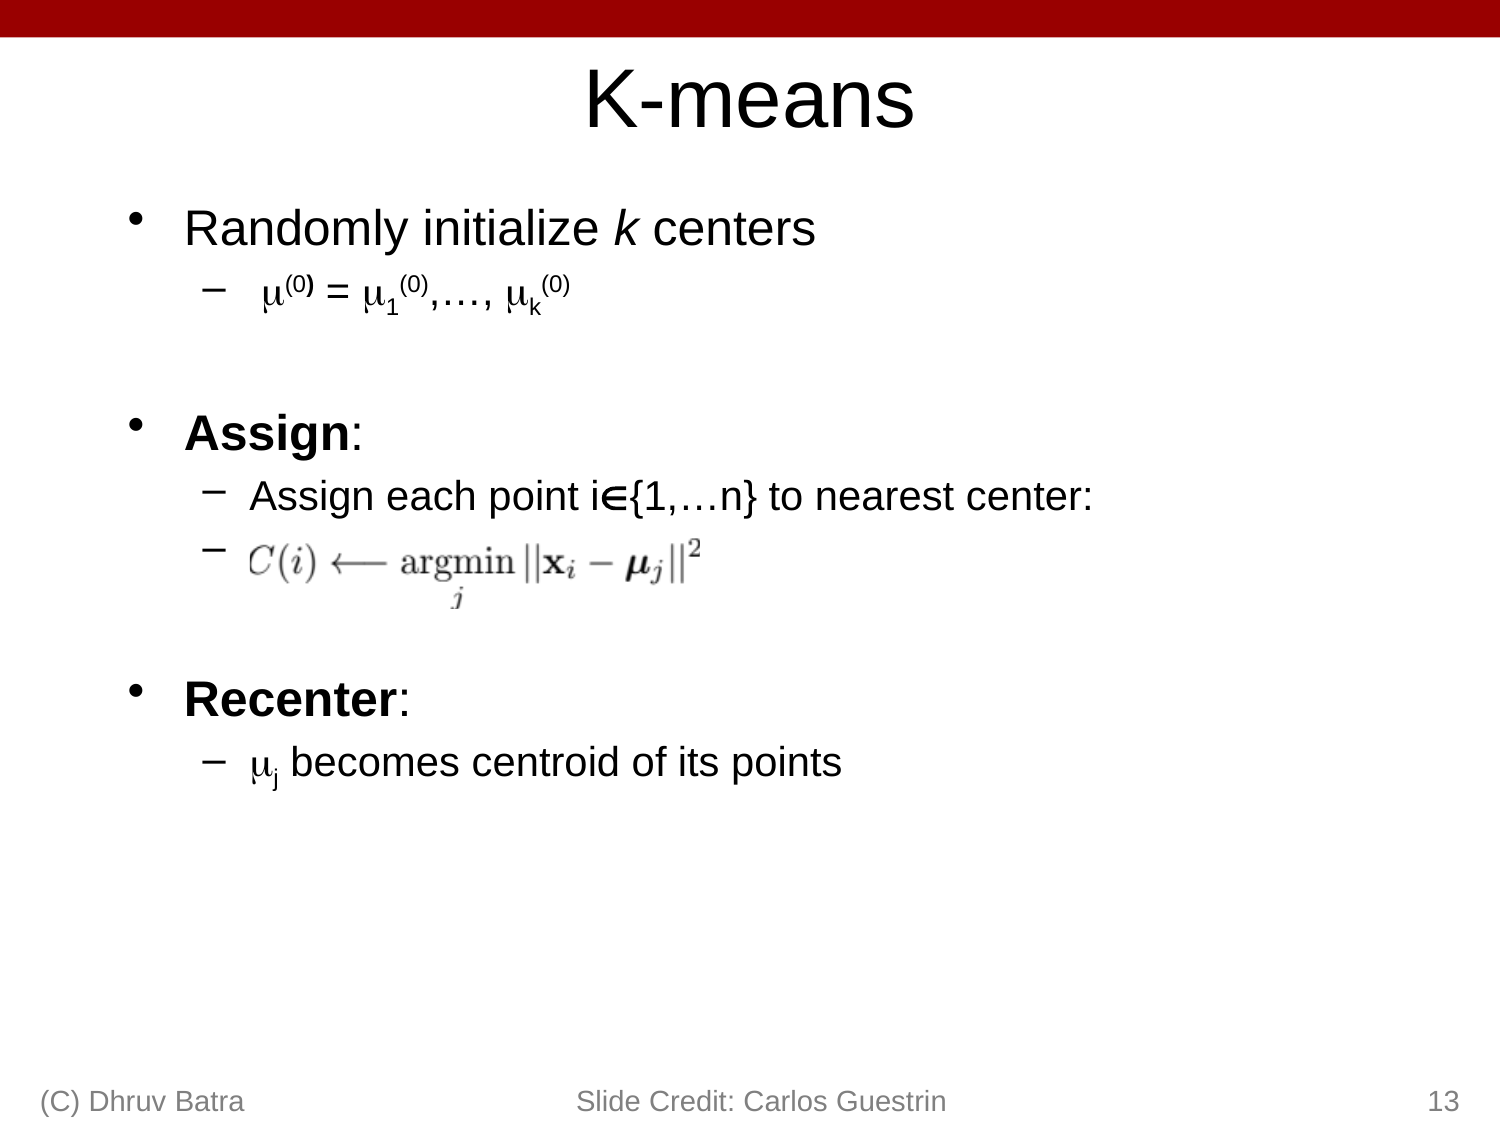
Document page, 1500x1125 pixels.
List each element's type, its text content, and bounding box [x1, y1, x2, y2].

slide_number 13 [1162, 1049, 1476, 1125]
footer (C) Dhruv Batra [24, 1049, 501, 1125]
picture [249, 537, 701, 609]
text_box Slide Credit: Carlos Guestrin [524, 1049, 963, 1125]
title K-means [112, 37, 1388, 151]
list Randomly initialize k centers (0) = 1(0),…, k(0) Assign: Assign each point i{1,…n} to nearest center: Recenter: j becomes centroid of its points [112, 187, 1388, 1051]
